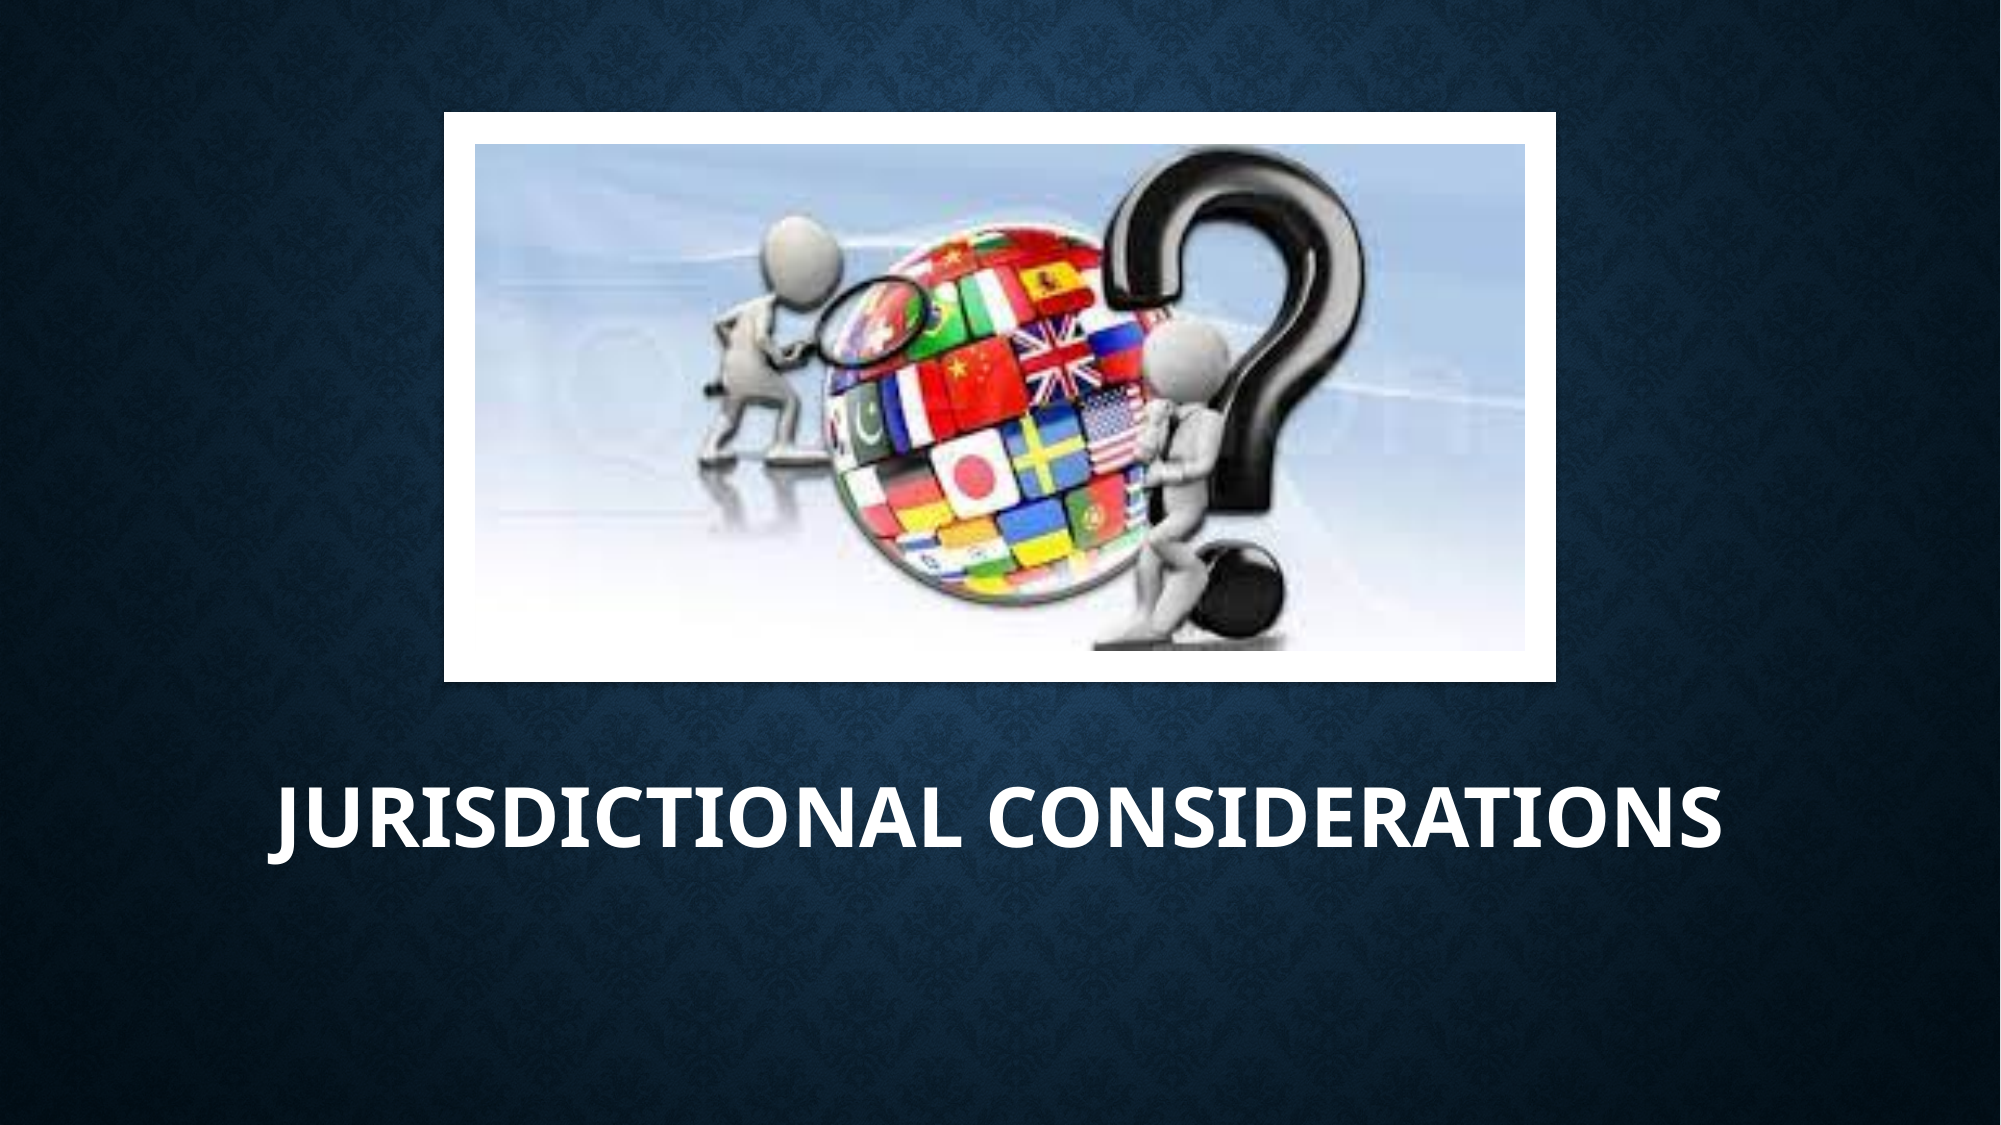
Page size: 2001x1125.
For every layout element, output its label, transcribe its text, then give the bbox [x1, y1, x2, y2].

picture [474, 142, 1526, 652]
title Jurisdictional Considerations [139, 686, 1861, 873]
